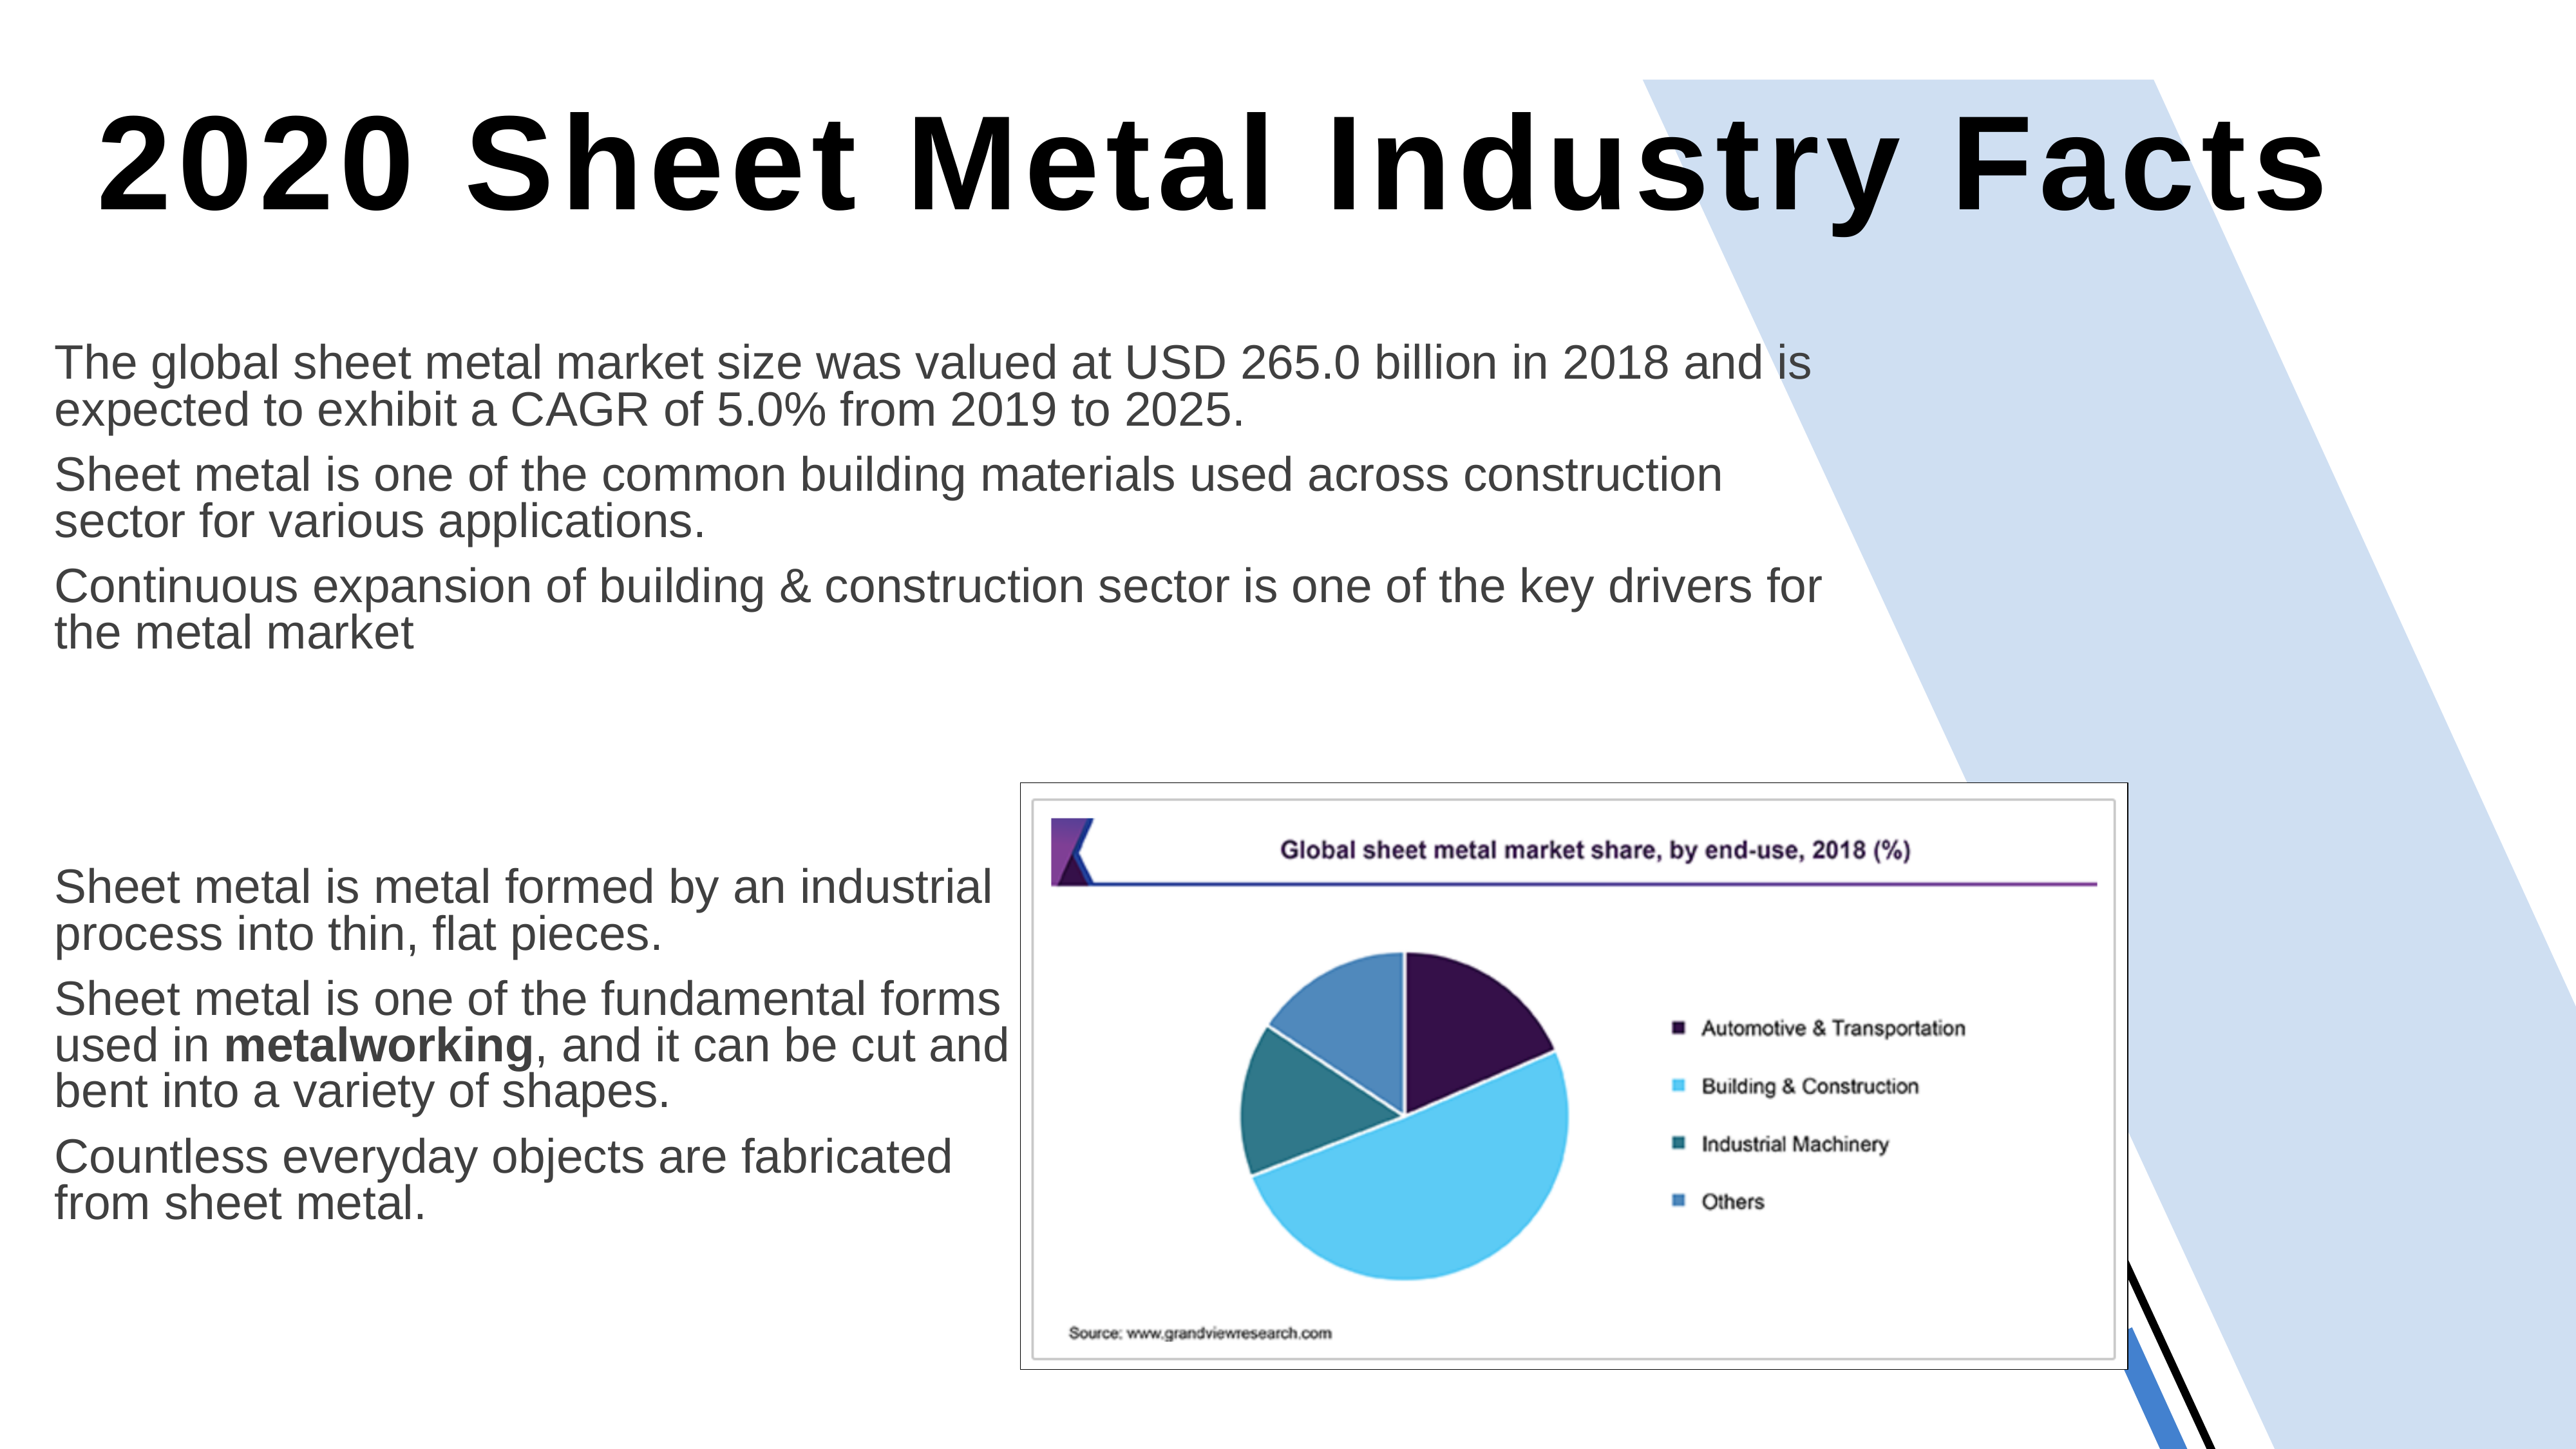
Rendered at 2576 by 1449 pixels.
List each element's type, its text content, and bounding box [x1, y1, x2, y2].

picture [1020, 782, 2128, 1370]
text_box [1642, 79, 2163, 100]
text_box Sheet metal is metal formed by an industrial process into thin, flat pieces. Sheet metal is one of the fundamental forms used in metalworking, and it can be cut and bent into a variety of shapes. Countless everyday objects are fabricated from sheet metal. [44, 861, 1020, 1233]
text_box [2124, 1327, 2188, 1449]
text_box The global sheet metal market size was valued at USD 265.0 billion in 2018 and is expected to exhibit a CAGR of 5.0% from 2019 to 2025. Sheet metal is one of the common building materials used across construction sector for various applications. Continuous expansion of building & construction sector is one of the key drivers for the metal market [44, 337, 1864, 663]
text_box 2020 Sheet Metal Industry Facts [91, 100, 2485, 241]
text_box [1717, 241, 2576, 1449]
